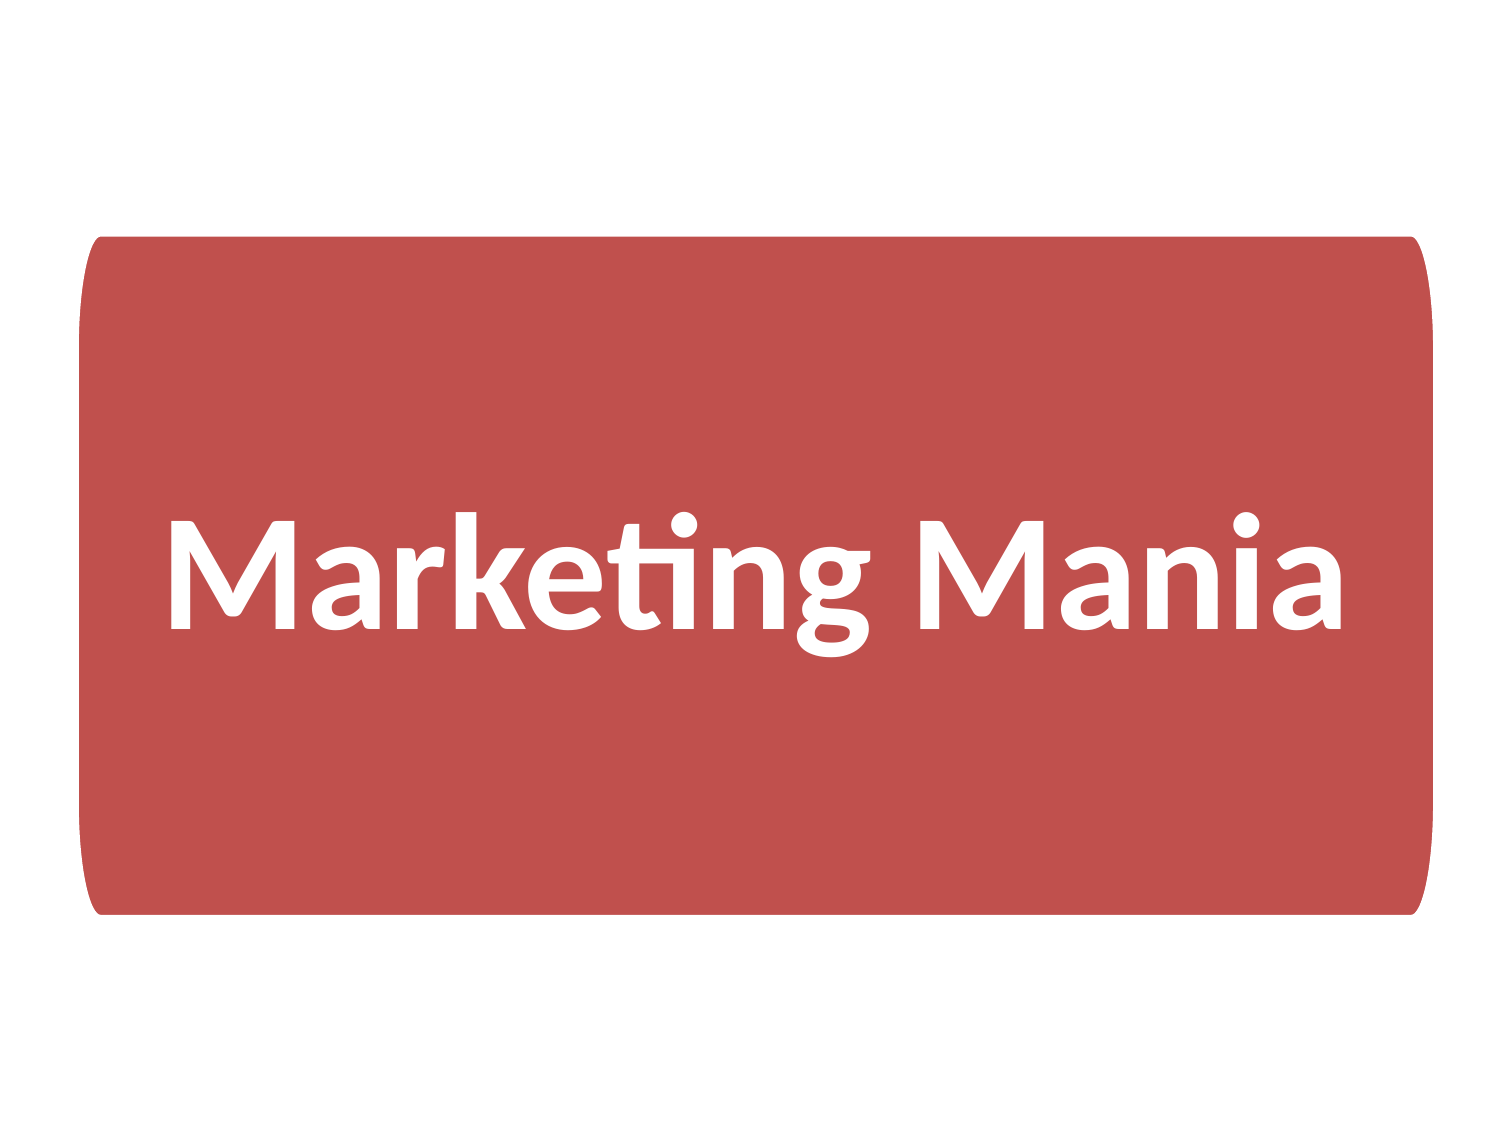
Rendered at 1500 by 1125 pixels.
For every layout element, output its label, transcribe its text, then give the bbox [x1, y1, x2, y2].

text_box Marketing Mania [74, 232, 1438, 919]
